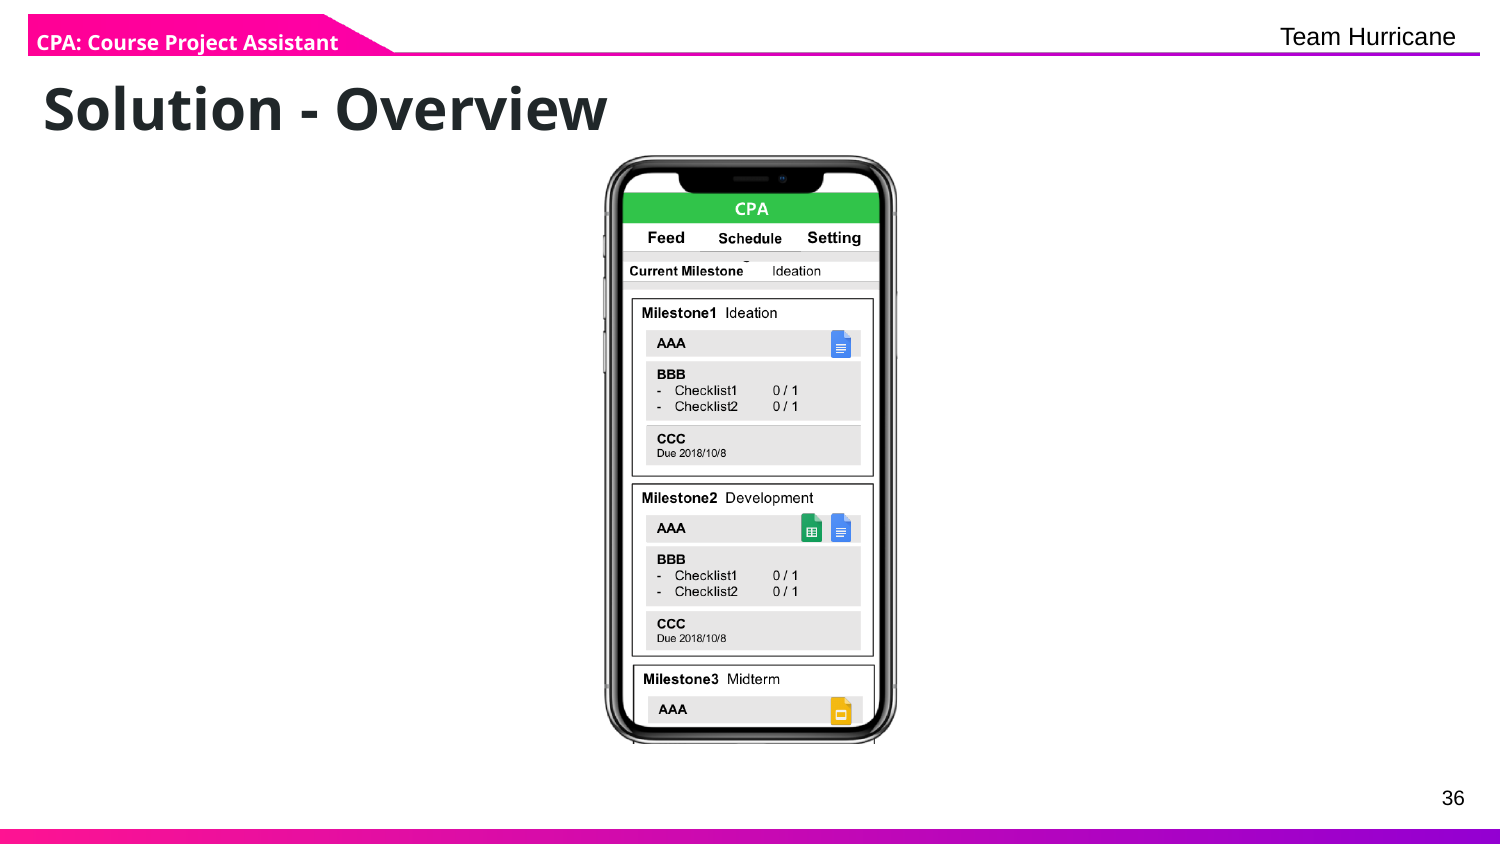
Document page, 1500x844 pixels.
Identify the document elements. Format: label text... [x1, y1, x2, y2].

picture [28, 14, 1480, 56]
title Solution - Overview [28, 60, 1427, 155]
picture [602, 154, 898, 744]
text_box CPA: Course Project Assistant [21, 14, 601, 53]
slide_number ‹#› [1389, 764, 1480, 830]
picture [0, 829, 1500, 844]
